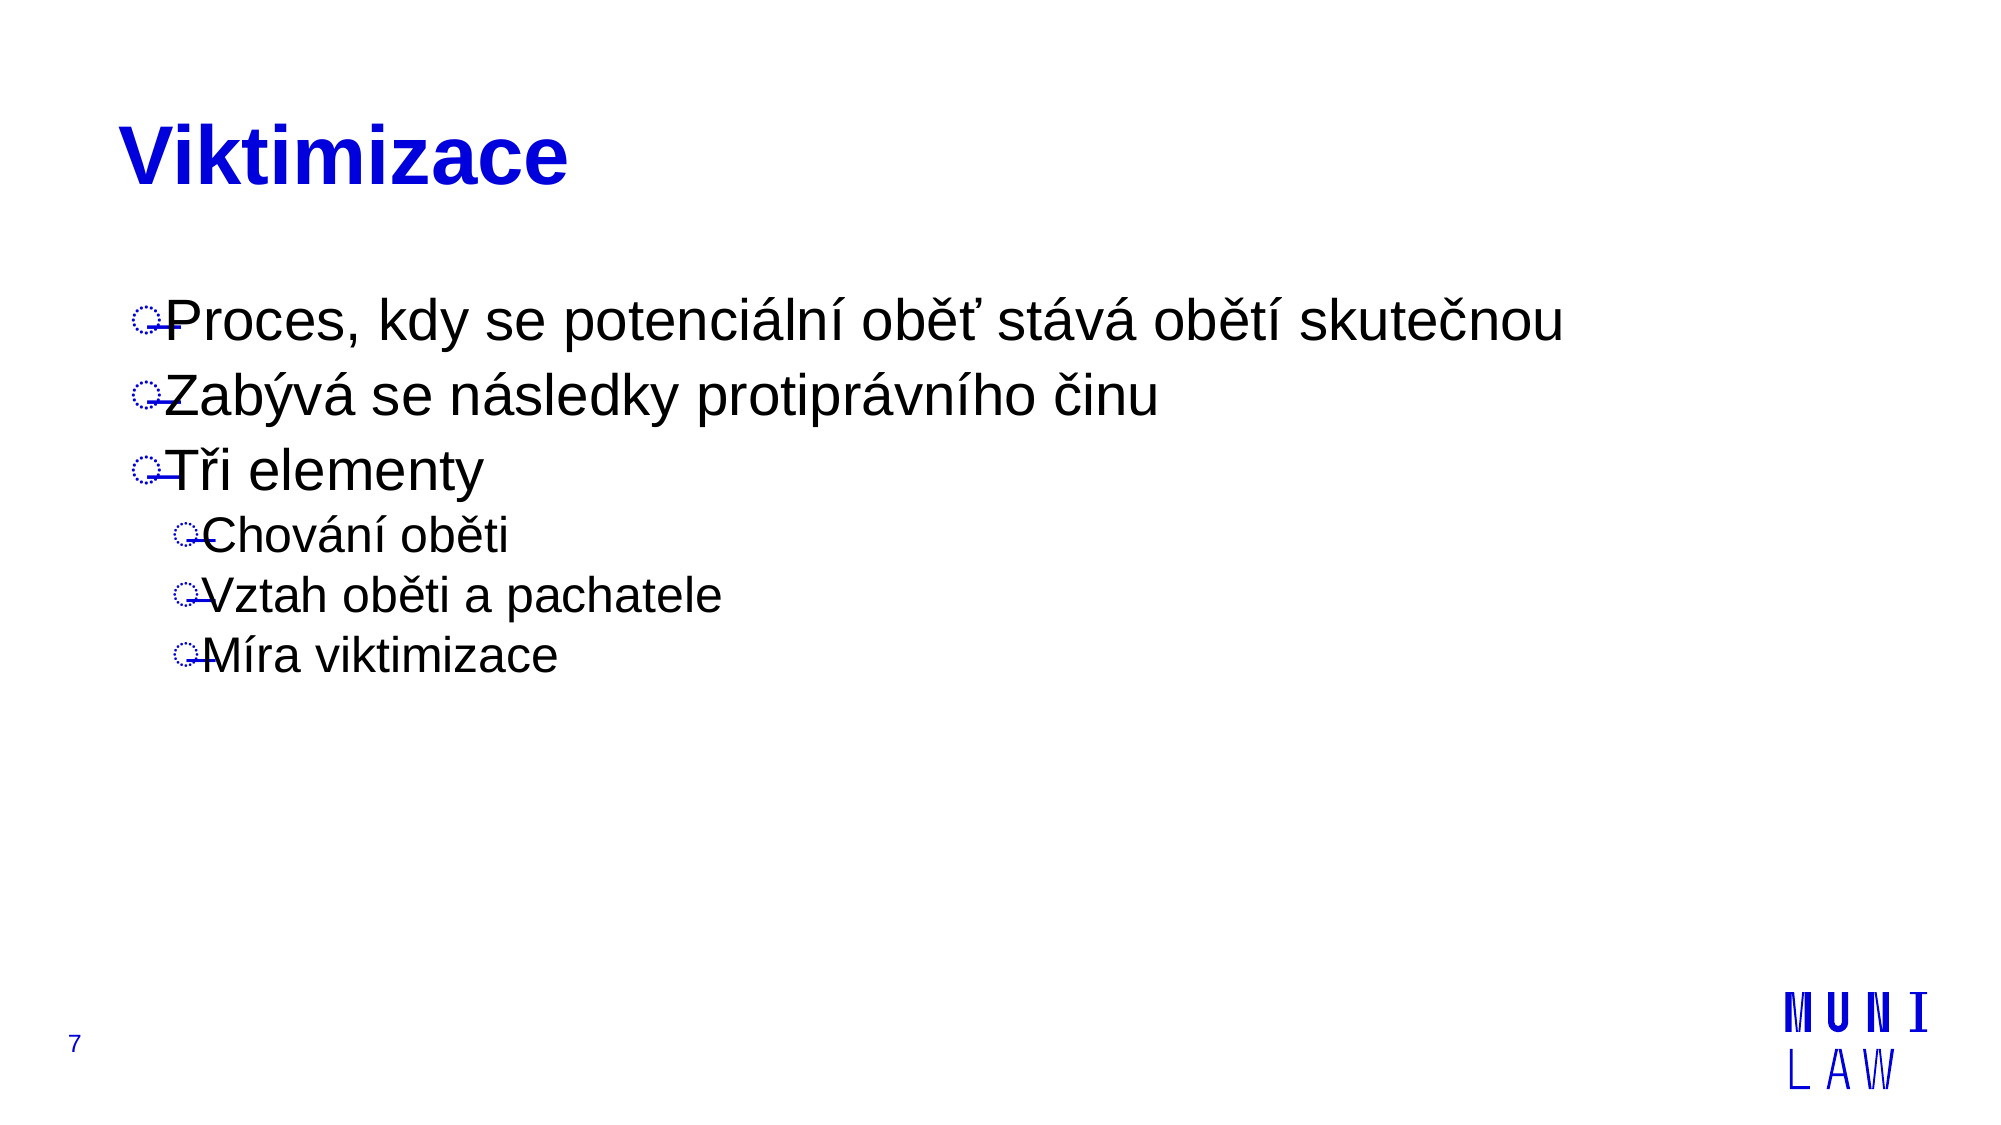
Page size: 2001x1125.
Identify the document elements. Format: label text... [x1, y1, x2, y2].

list Proces, kdy se potenciální oběť stává obětí skutečnou Zabývá se následky protiprávního činu Tři elementy Chování oběti Vztah oběti a pachatele Míra viktimizace [118, 277, 1883, 957]
title Viktimizace [118, 118, 1883, 193]
slide_number 7 [67, 1021, 110, 1063]
